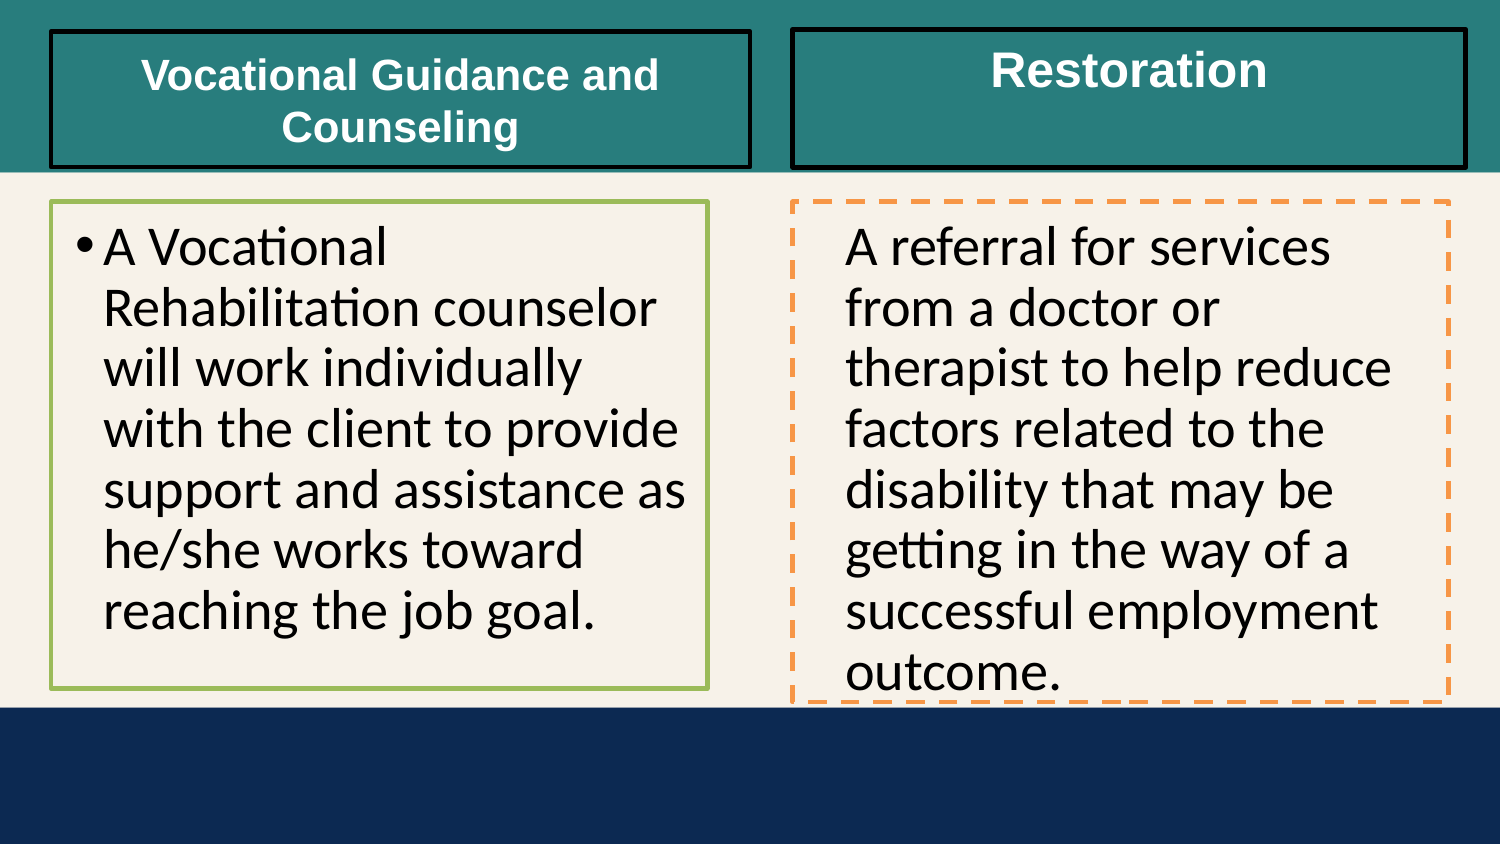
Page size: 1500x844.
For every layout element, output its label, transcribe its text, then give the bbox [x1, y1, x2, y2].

list A referral for services from a doctor or therapist to help reduce factors related to the disability that may be getting in the way of a successful employment outcome. [792, 201, 1449, 703]
list A Vocational Rehabilitation counselor will work individually with the client to provide support and assistance as he/she works toward reaching the job goal. [51, 201, 708, 689]
picture [0, 0, 1500, 844]
title Vocational Guidance and Counseling [51, 31, 750, 167]
text_box Restoration [792, 29, 1466, 168]
